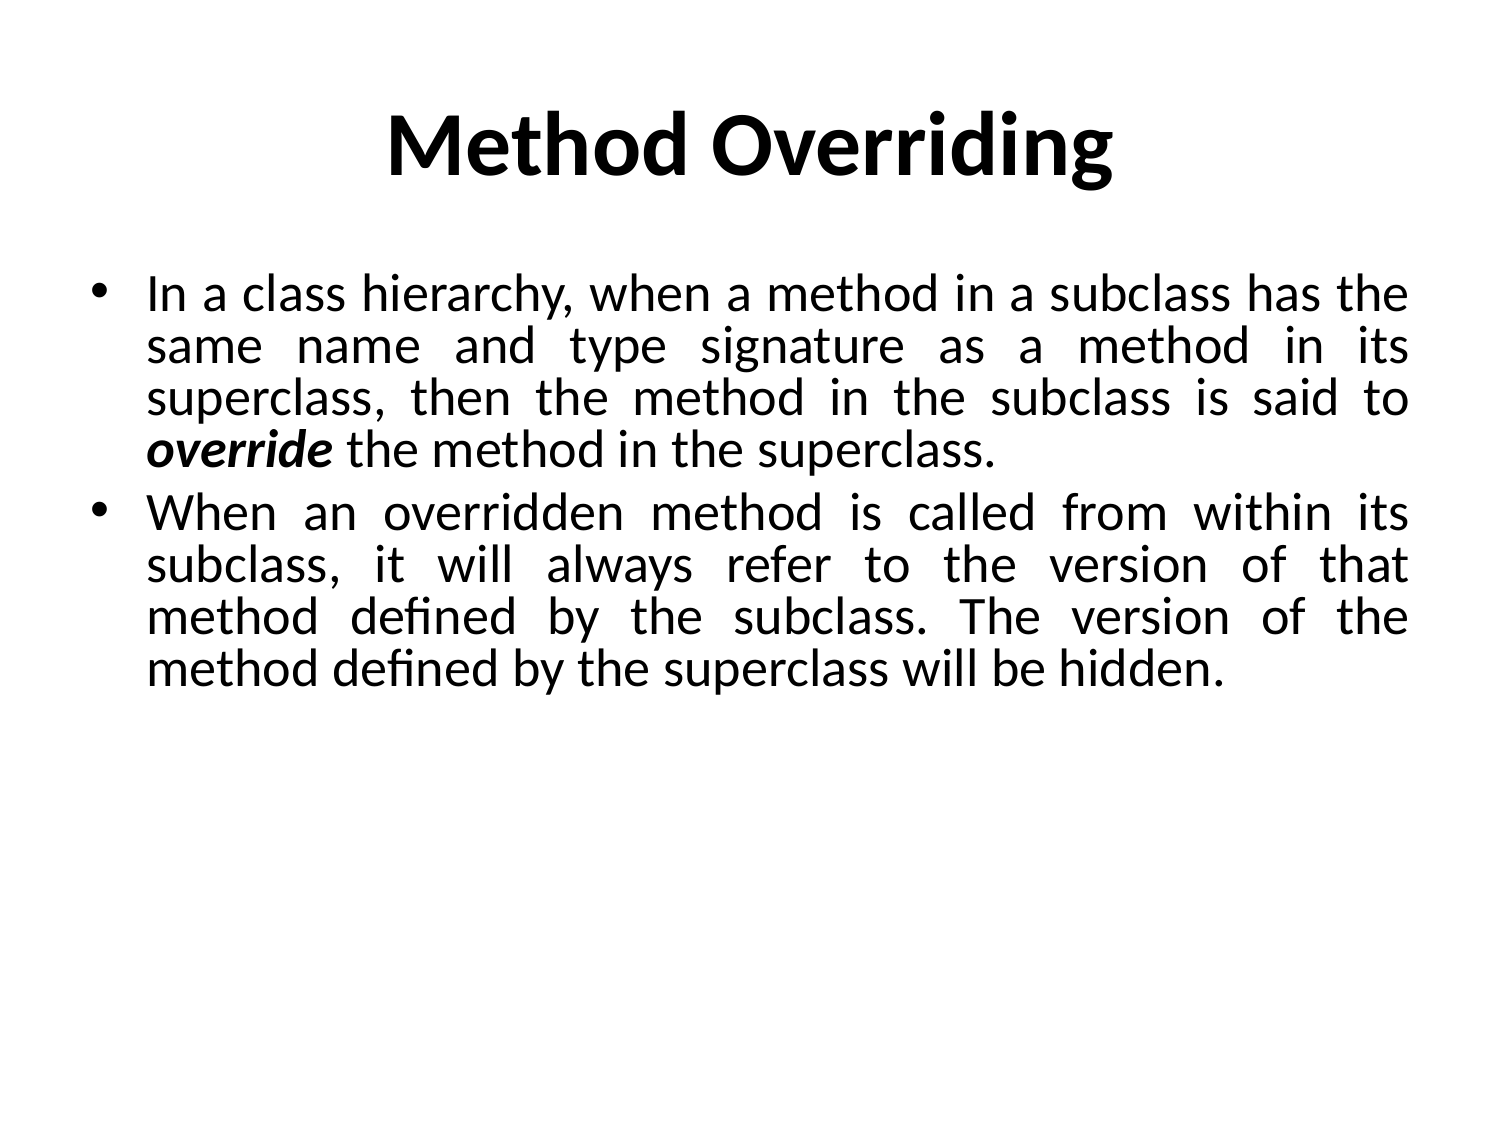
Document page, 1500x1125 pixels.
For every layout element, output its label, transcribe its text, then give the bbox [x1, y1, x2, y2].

list In a class hierarchy, when a method in a subclass has the same name and type signature as a method in its superclass, then the method in the subclass is said to override the method in the superclass. When an overridden method is called from within its subclass, it will always refer to the version of that method defined by the subclass. The version of the method defined by the superclass will be hidden. [75, 262, 1425, 725]
title Method Overriding [75, 45, 1425, 233]
